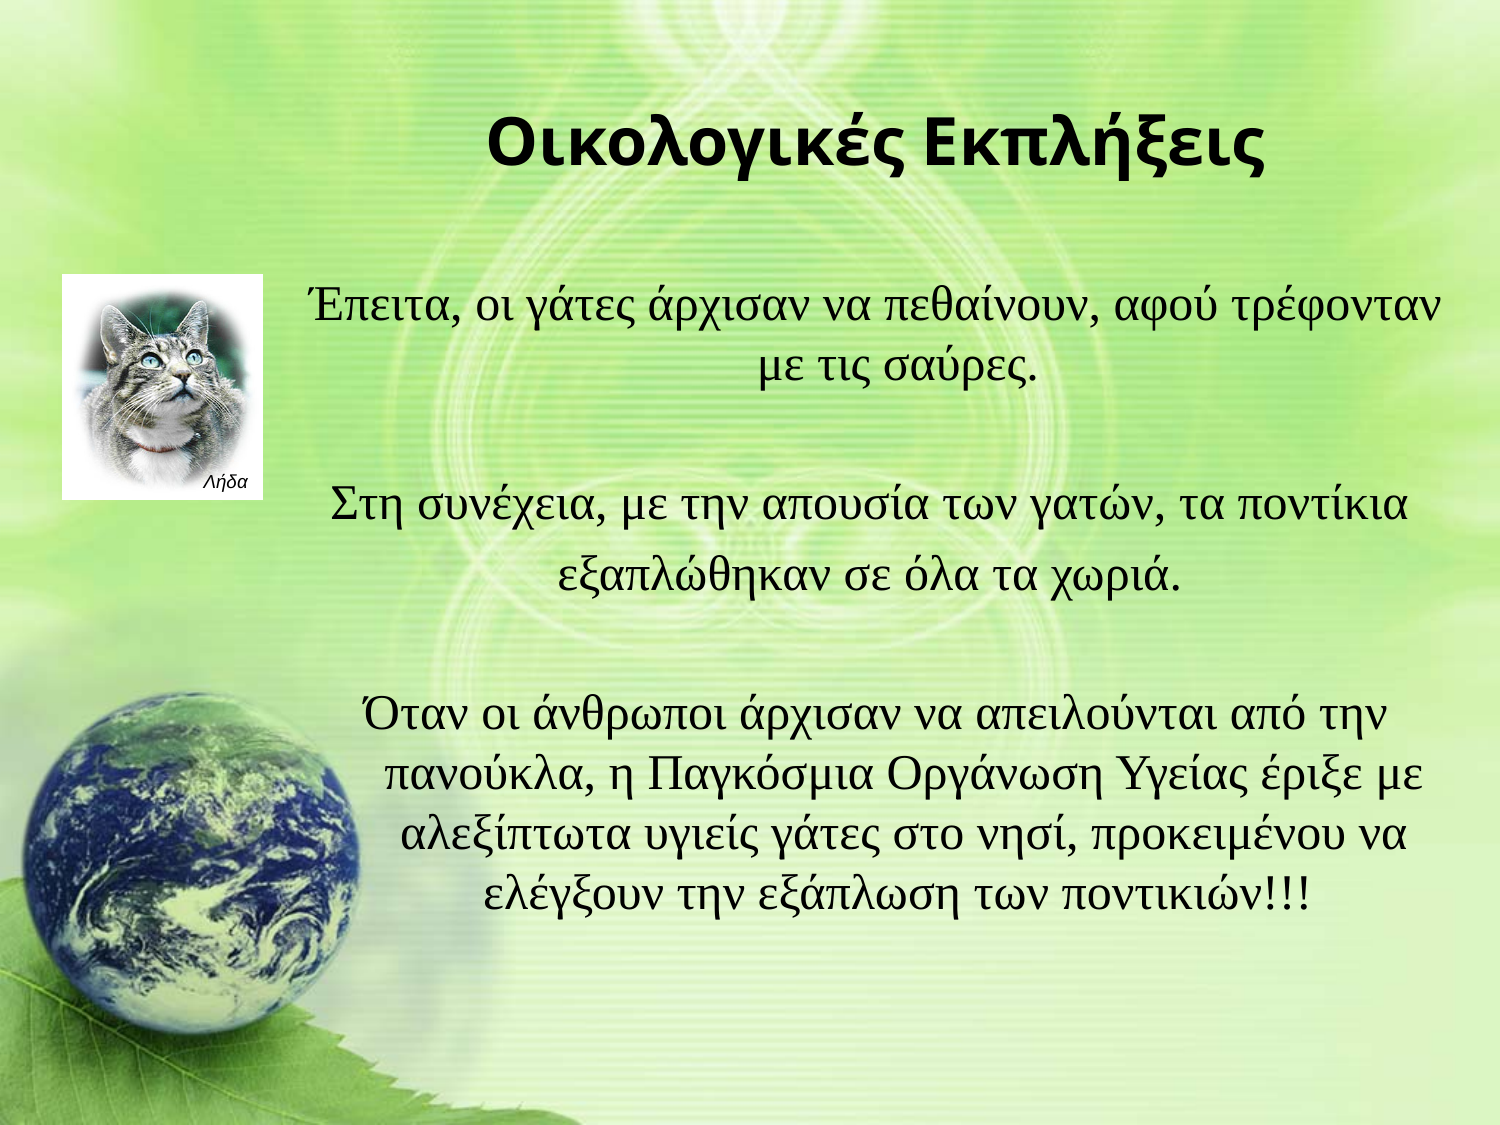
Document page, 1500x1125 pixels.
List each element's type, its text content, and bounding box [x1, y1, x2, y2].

picture [0, 0, 1500, 1125]
title Οικολογικές Εκπλήξεις [275, 44, 1477, 233]
list Έπειτα, οι γάτες άρχισαν να πεθαίνουν, αφού τρέφονταν με τις σαύρες. Στη συνέχεια, με την απουσία των γατών, τα ποντίκια εξαπλώθηκαν σε όλα τα χωριά. Όταν οι άνθρωποι άρχισαν να απειλούνται από την πανούκλα, η Παγκόσμια Οργάνωση Υγείας έριξε με αλεξίπτωτα υγιείς γάτες στο νησί, προκειμένου να ελέγξουν την εξάπλωση των ποντικιών!!! [275, 262, 1477, 1006]
